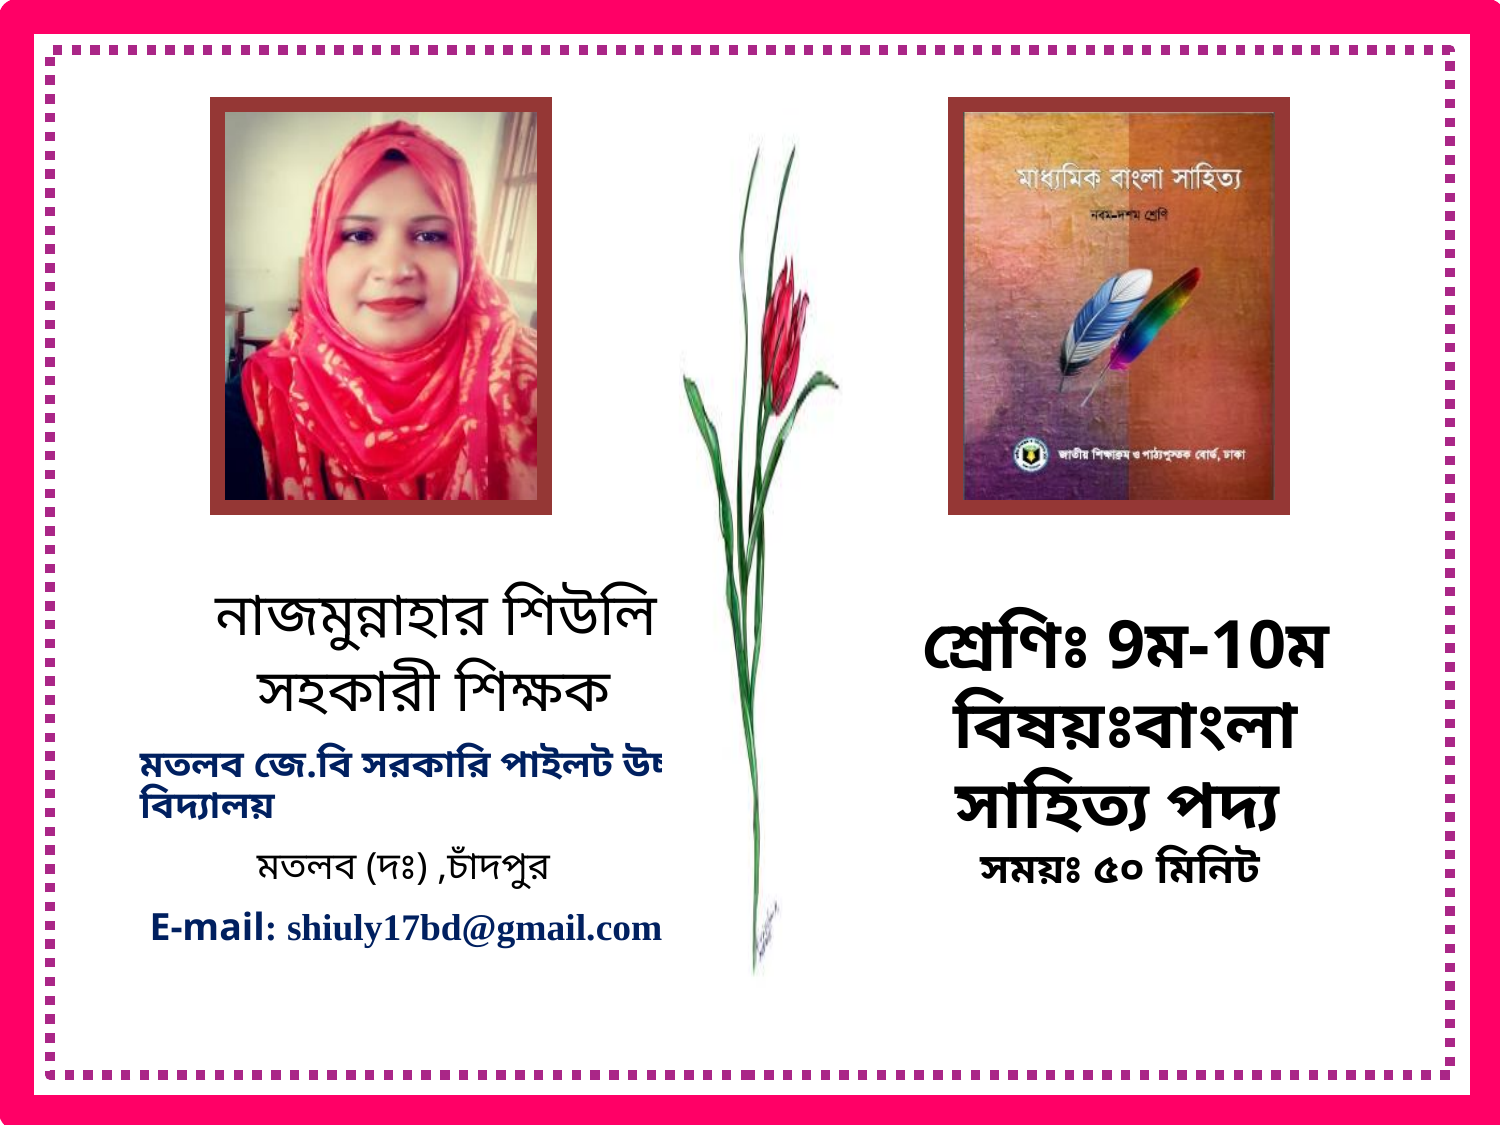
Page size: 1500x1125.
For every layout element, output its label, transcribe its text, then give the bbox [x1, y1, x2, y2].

picture [224, 111, 538, 501]
text_box শ্রেণিঃ 9ম-10ম বিষয়ঃবাংলা সাহিত্য পদ্য সময়ঃ ৫০ মিনিট [869, 594, 1388, 900]
picture [962, 111, 1276, 501]
picture [662, 107, 865, 1021]
text_box নাজমুন্নাহার শিউলি সহকারী শিক্ষক মতলব জে.বি সরকারি পাইলট উচ্চ বিদ্যালয় মতলব (দঃ) ,চাঁদপুর E-mail: shiuly17bd@gmail.com [125, 562, 657, 996]
